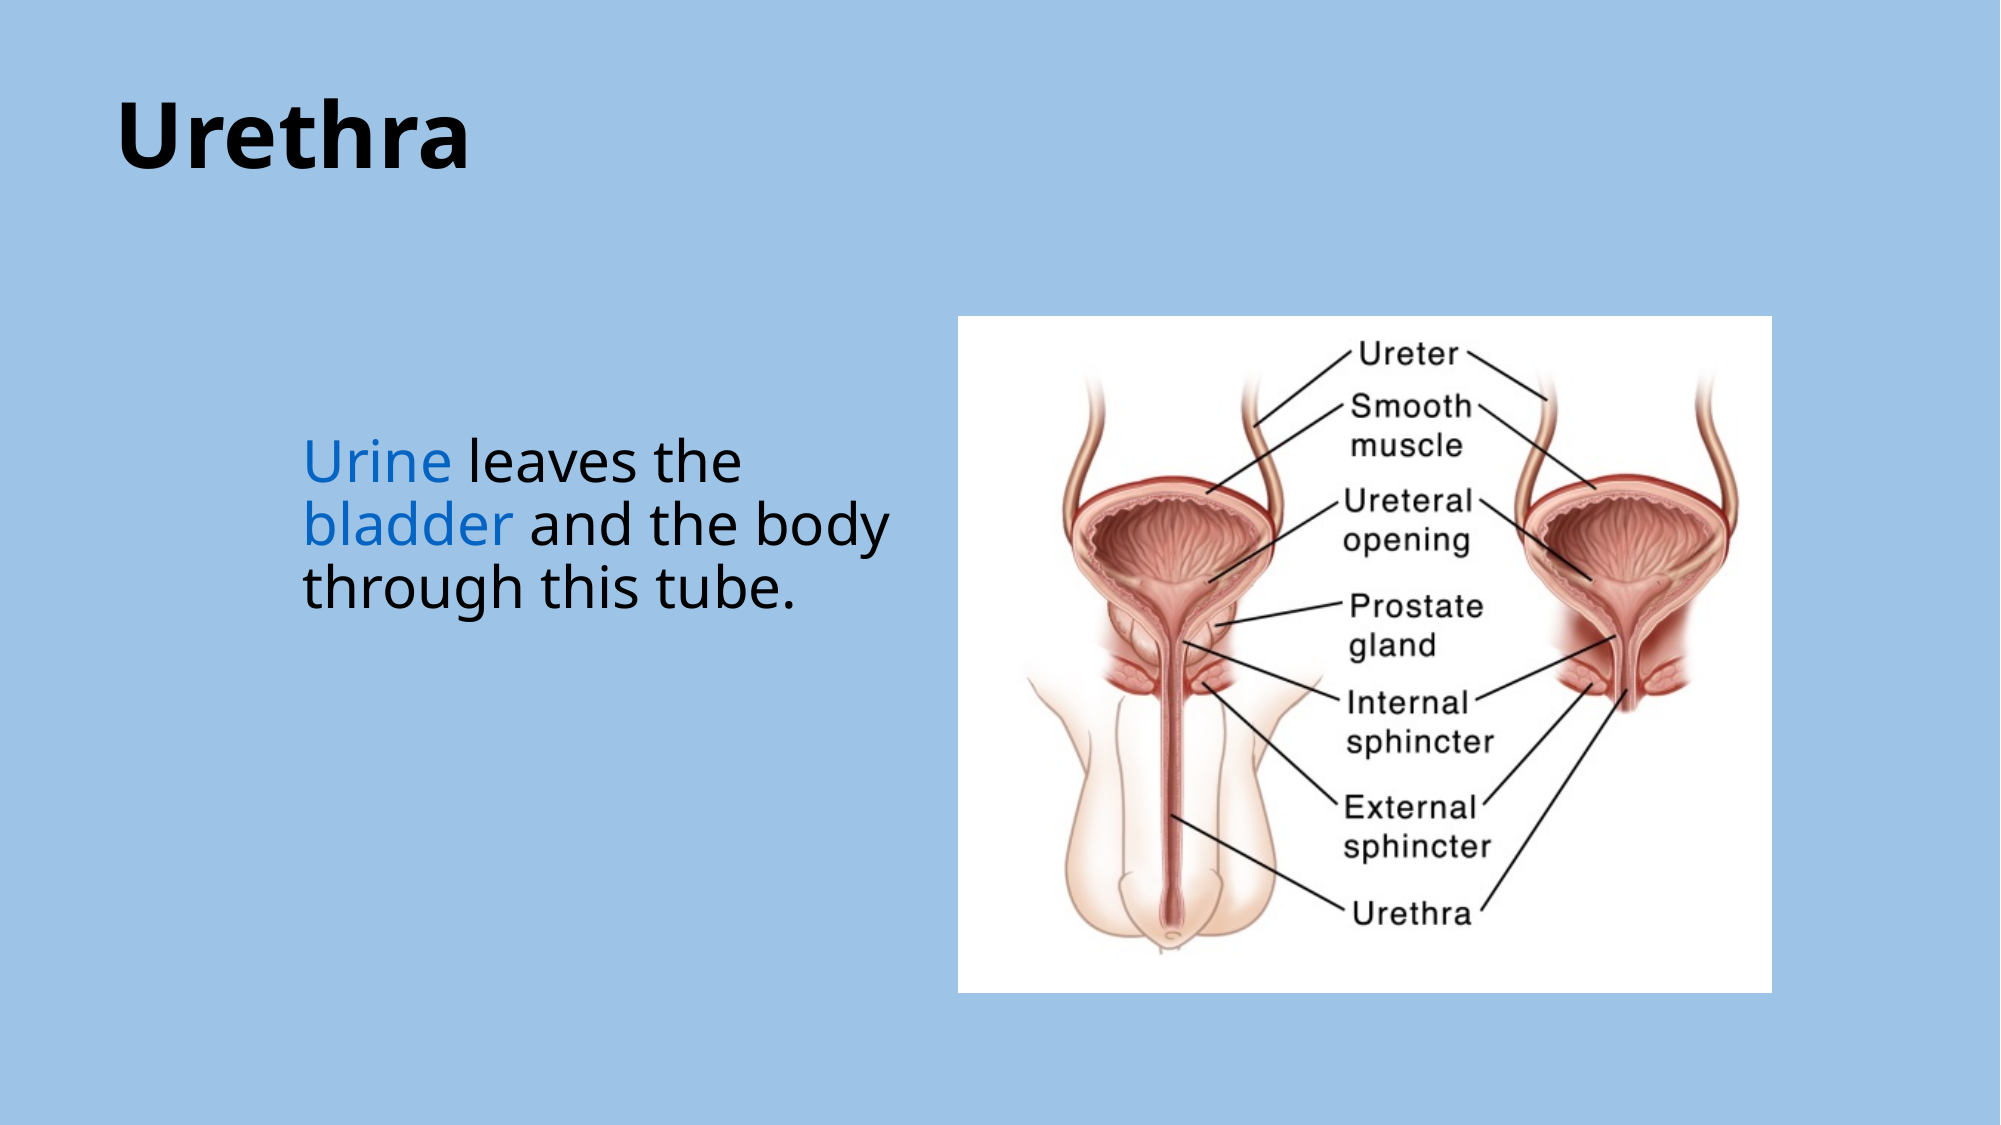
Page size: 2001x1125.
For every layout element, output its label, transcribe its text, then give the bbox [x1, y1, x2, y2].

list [958, 316, 1772, 993]
list Urine leaves the bladder and the body through this tube. [249, 249, 913, 993]
title Urethra [99, 45, 1900, 233]
